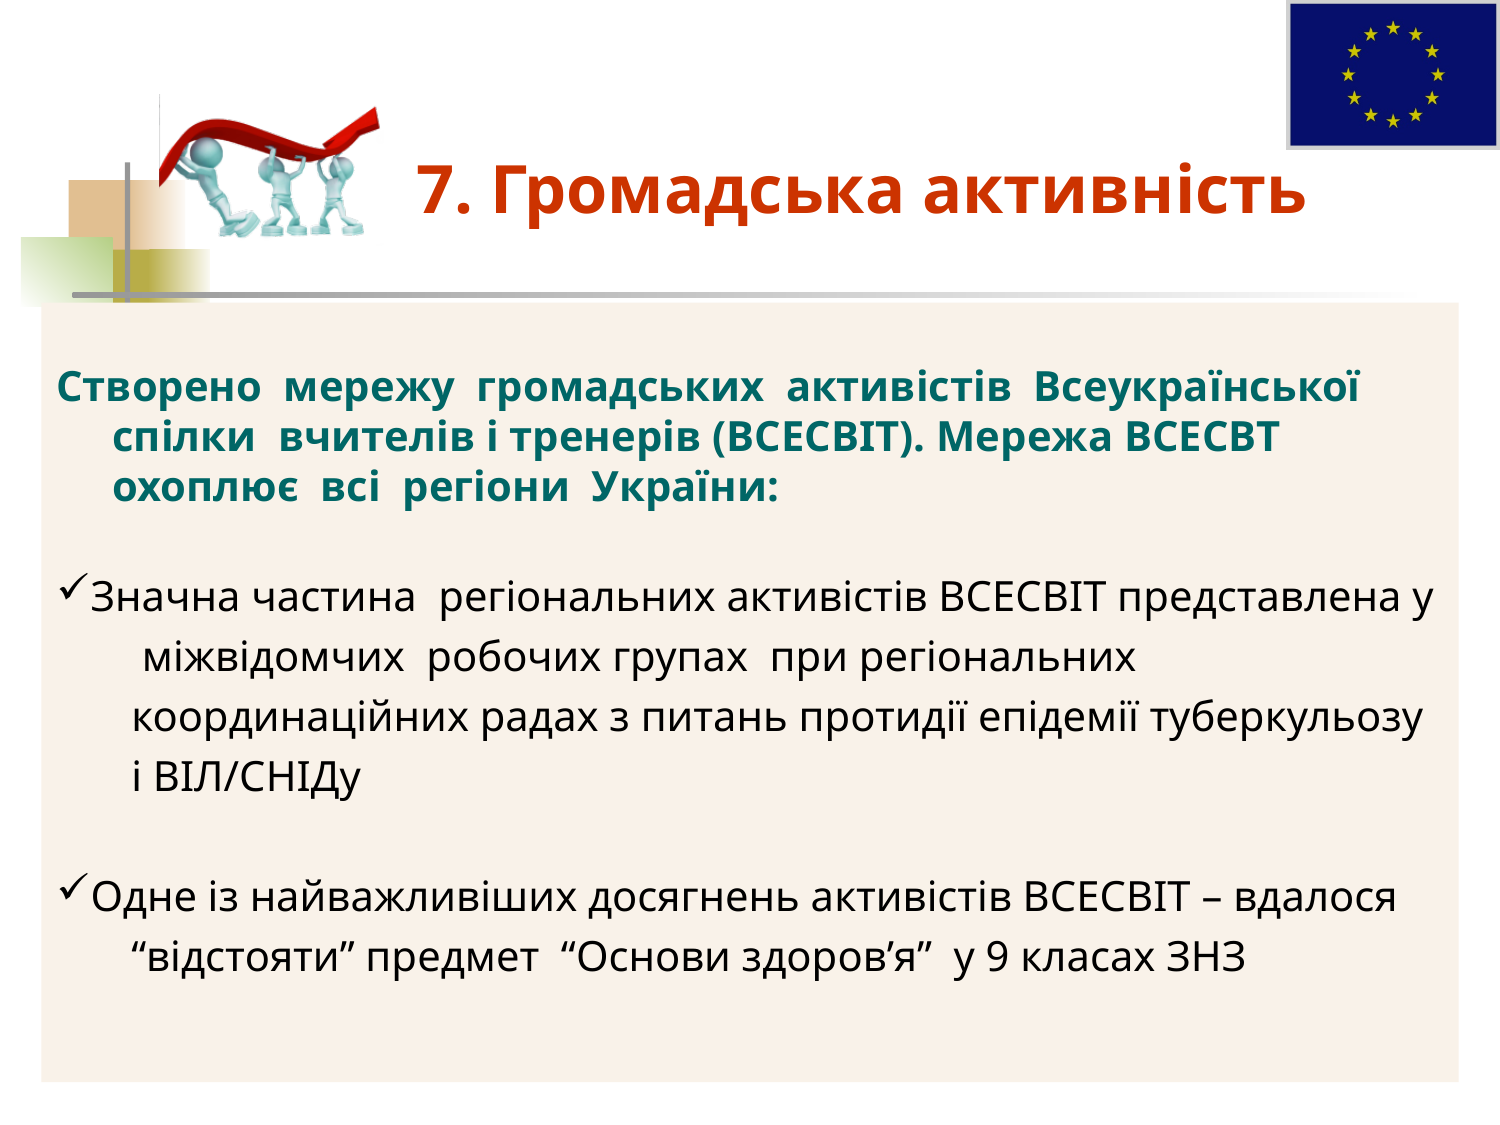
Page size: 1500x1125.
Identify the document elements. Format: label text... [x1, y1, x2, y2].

picture [1285, 0, 1500, 150]
text_box Створено мережу громадських активістів Всеукраїнської спілки вчителів і тренерів (ВСЕСВІТ). Мережа ВСЕСВТ охоплює всі регіони України: Значна частина регіональних активістів ВСЕСВІТ представлена у міжвідомчих робочих групах при регіональних координаційних радах з питань протидії епідемії туберкульозу і ВІЛ/СНІДу Одне із найважливіших досягнень активістів ВСЕСВІТ – вдалося “відстояти” предмет “Основи здоров’я” у 9 класах ЗНЗ [41, 302, 1459, 1083]
text_box [194, 30, 1500, 279]
picture [159, 94, 384, 247]
text_box 7. Громадська активність [395, 66, 1329, 235]
